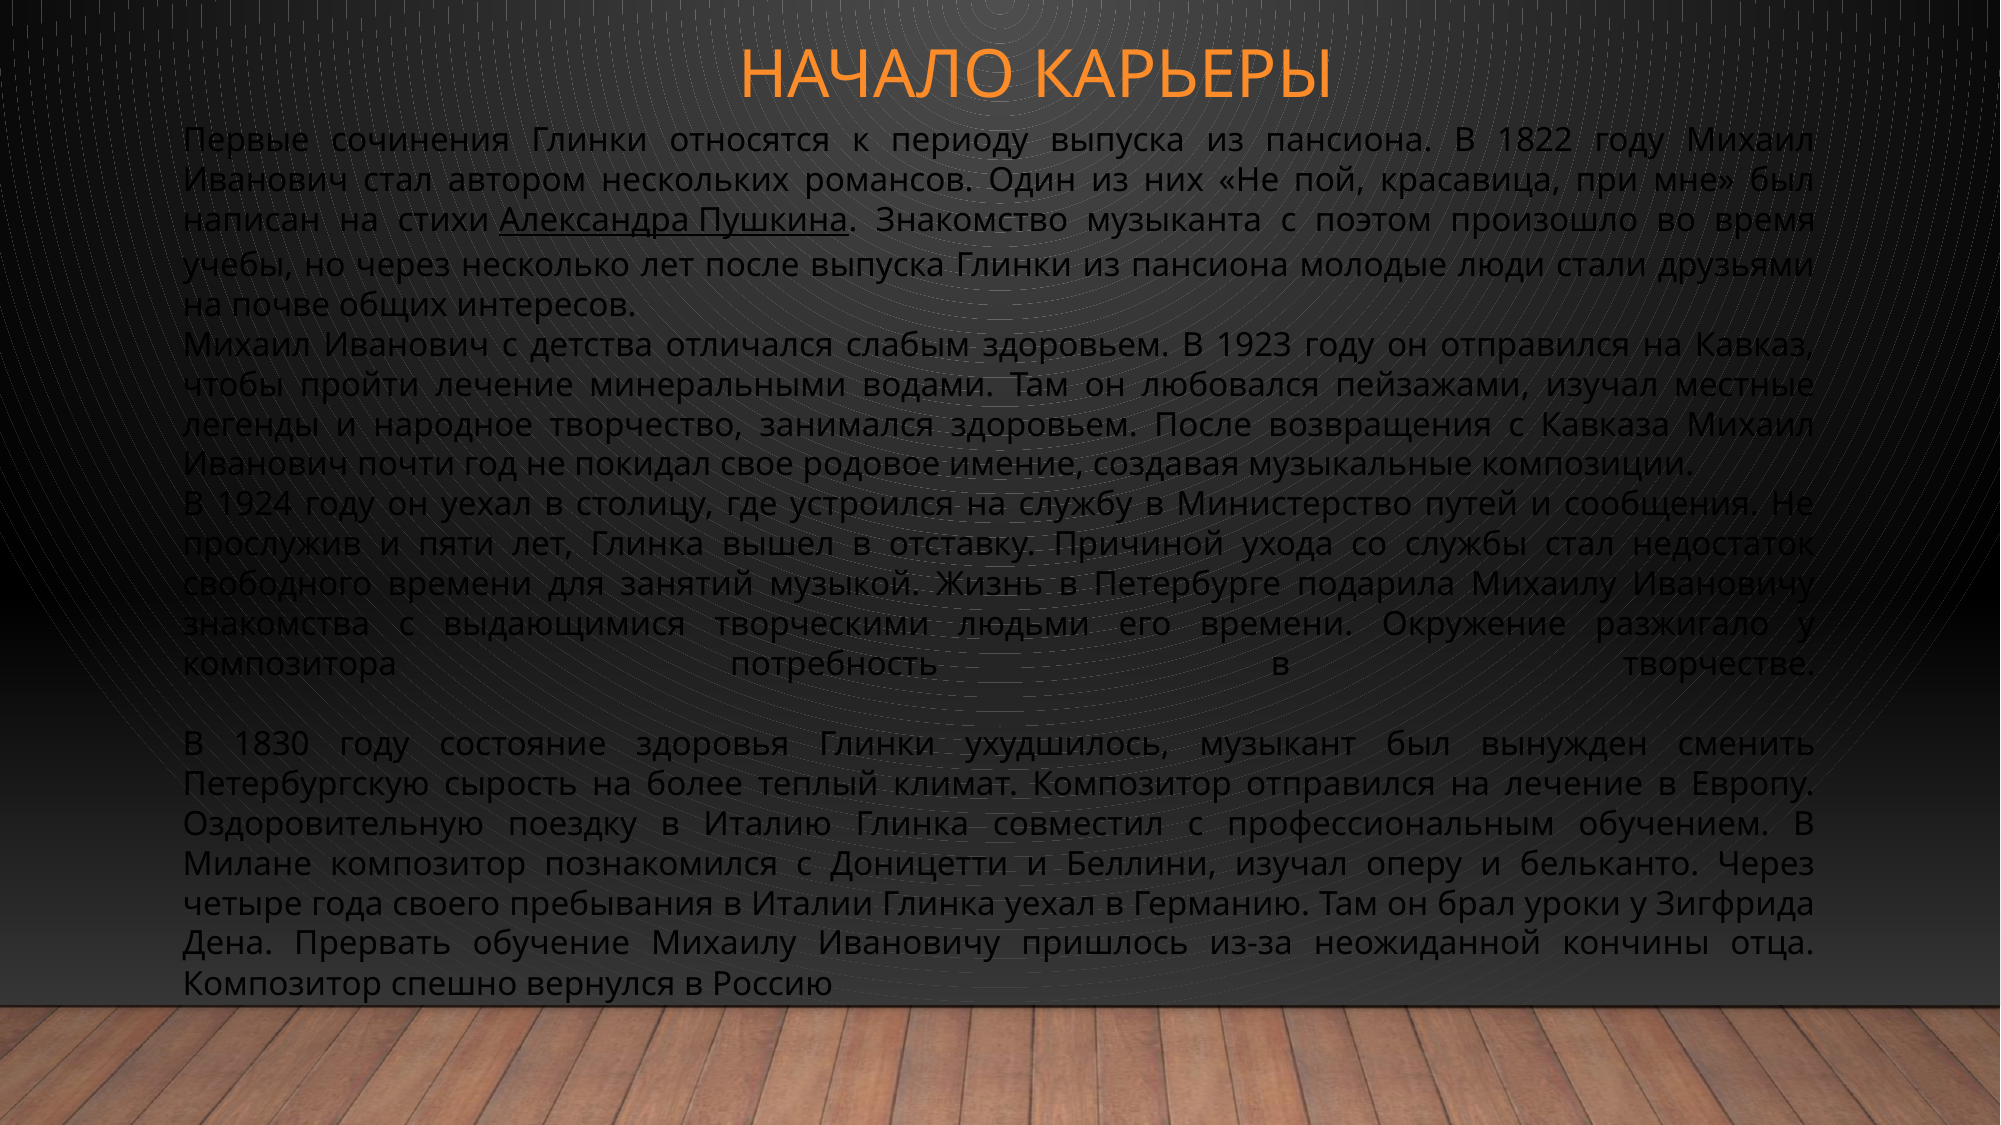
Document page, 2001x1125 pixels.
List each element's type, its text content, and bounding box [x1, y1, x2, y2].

text_box Первые сочинения Глинки относятся к периоду выпуска из пансиона. В 1822 году Михаил Иванович стал автором нескольких романсов. Один из них «Не пой, красавица, при мне» был написан на стихи Александра Пушкина. Знакомство музыканта с поэтом произошло во время учебы, но через несколько лет после выпуска Глинки из пансиона молодые люди стали друзьями на почве общих интересов. Михаил Иванович с детства отличался слабым здоровьем. В 1923 году он отправился на Кавказ, чтобы пройти лечение минеральными водами. Там он любовался пейзажами, изучал местные легенды и народное творчество, занимался здоровьем. После возвращения с Кавказа Михаил Иванович почти год не покидал свое родовое имение, создавая музыкальные композиции. В 1924 году он уехал в столицу, где устроился на службу в Министерство путей и сообщения. Не прослужив и пяти лет, Глинка вышел в отставку. Причиной ухода со службы стал недостаток свободного времени для занятий музыкой. Жизнь в Петербурге подарила Михаилу Ивановичу знакомства с выдающимися творческими людьми его времени. Окружение разжигало у композитора потребность в творчестве. В 1830 году состояние здоровья Глинки ухудшилось, музыкант был вынужден сменить Петербургскую сырость на более теплый климат. Композитор отправился на лечение в Европу. Оздоровительную поездку в Италию Глинка совместил с профессиональным обучением. В Милане композитор познакомился с Доницетти и Беллини, изучал оперу и бельканто. Через четыре года своего пребывания в Италии Глинка уехал в Германию. Там он брал уроки у Зигфрида Дена. Прервать обучение Михаилу Ивановичу пришлось из-за неожиданной кончины отца. Композитор спешно вернулся в Россию [167, 110, 1833, 1015]
title Начало карьеры [80, 2, 1994, 150]
picture [0, 1005, 2000, 1125]
